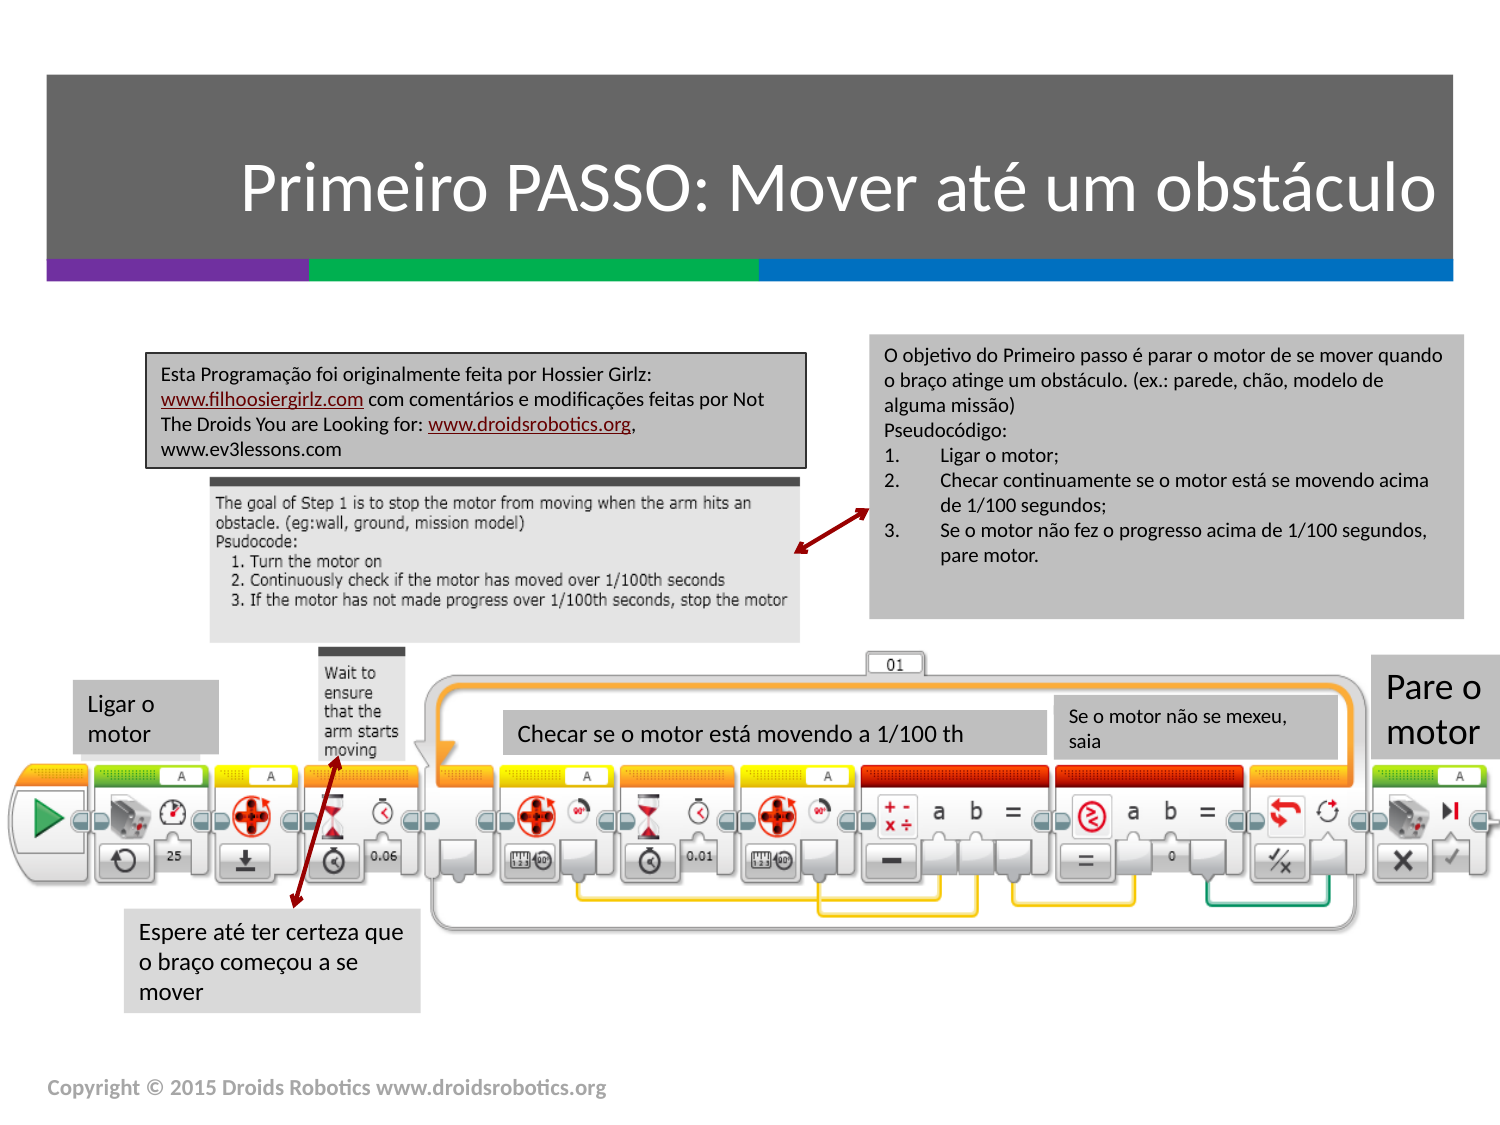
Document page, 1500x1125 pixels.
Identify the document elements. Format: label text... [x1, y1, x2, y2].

footer Copyright © 2015 Droids Robotics www.droidsrobotics.org [32, 1055, 1038, 1116]
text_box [292, 755, 339, 909]
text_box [793, 507, 870, 554]
text_box Espere até ter certeza que o braço começou a se mover [123, 960, 421, 1014]
text_box O objetivo do Primeiro passo é parar o motor de se mover quando o braço atinge um obstáculo. (ex.: parede, chão, modelo de alguma missão) Pseudocódigo: Ligar o motor; Checar continuamente se o motor está se movendo acima de 1/100 segundos; Se o motor não fez o progresso acima de 1/100 segundos, pare motor. [869, 334, 1465, 361]
picture [0, 363, 1500, 944]
title Primeiro PASSO: Mover até um obstáculo [46, 103, 1454, 263]
text_box Esta Programação foi originalmente feita por Hossier Girlz: www.filhoosiergirlz.com com comentários e modificações feitas por Not The Droids You are Looking for: www.droidsrobotics.org, www.ev3lessons.com [145, 352, 807, 361]
